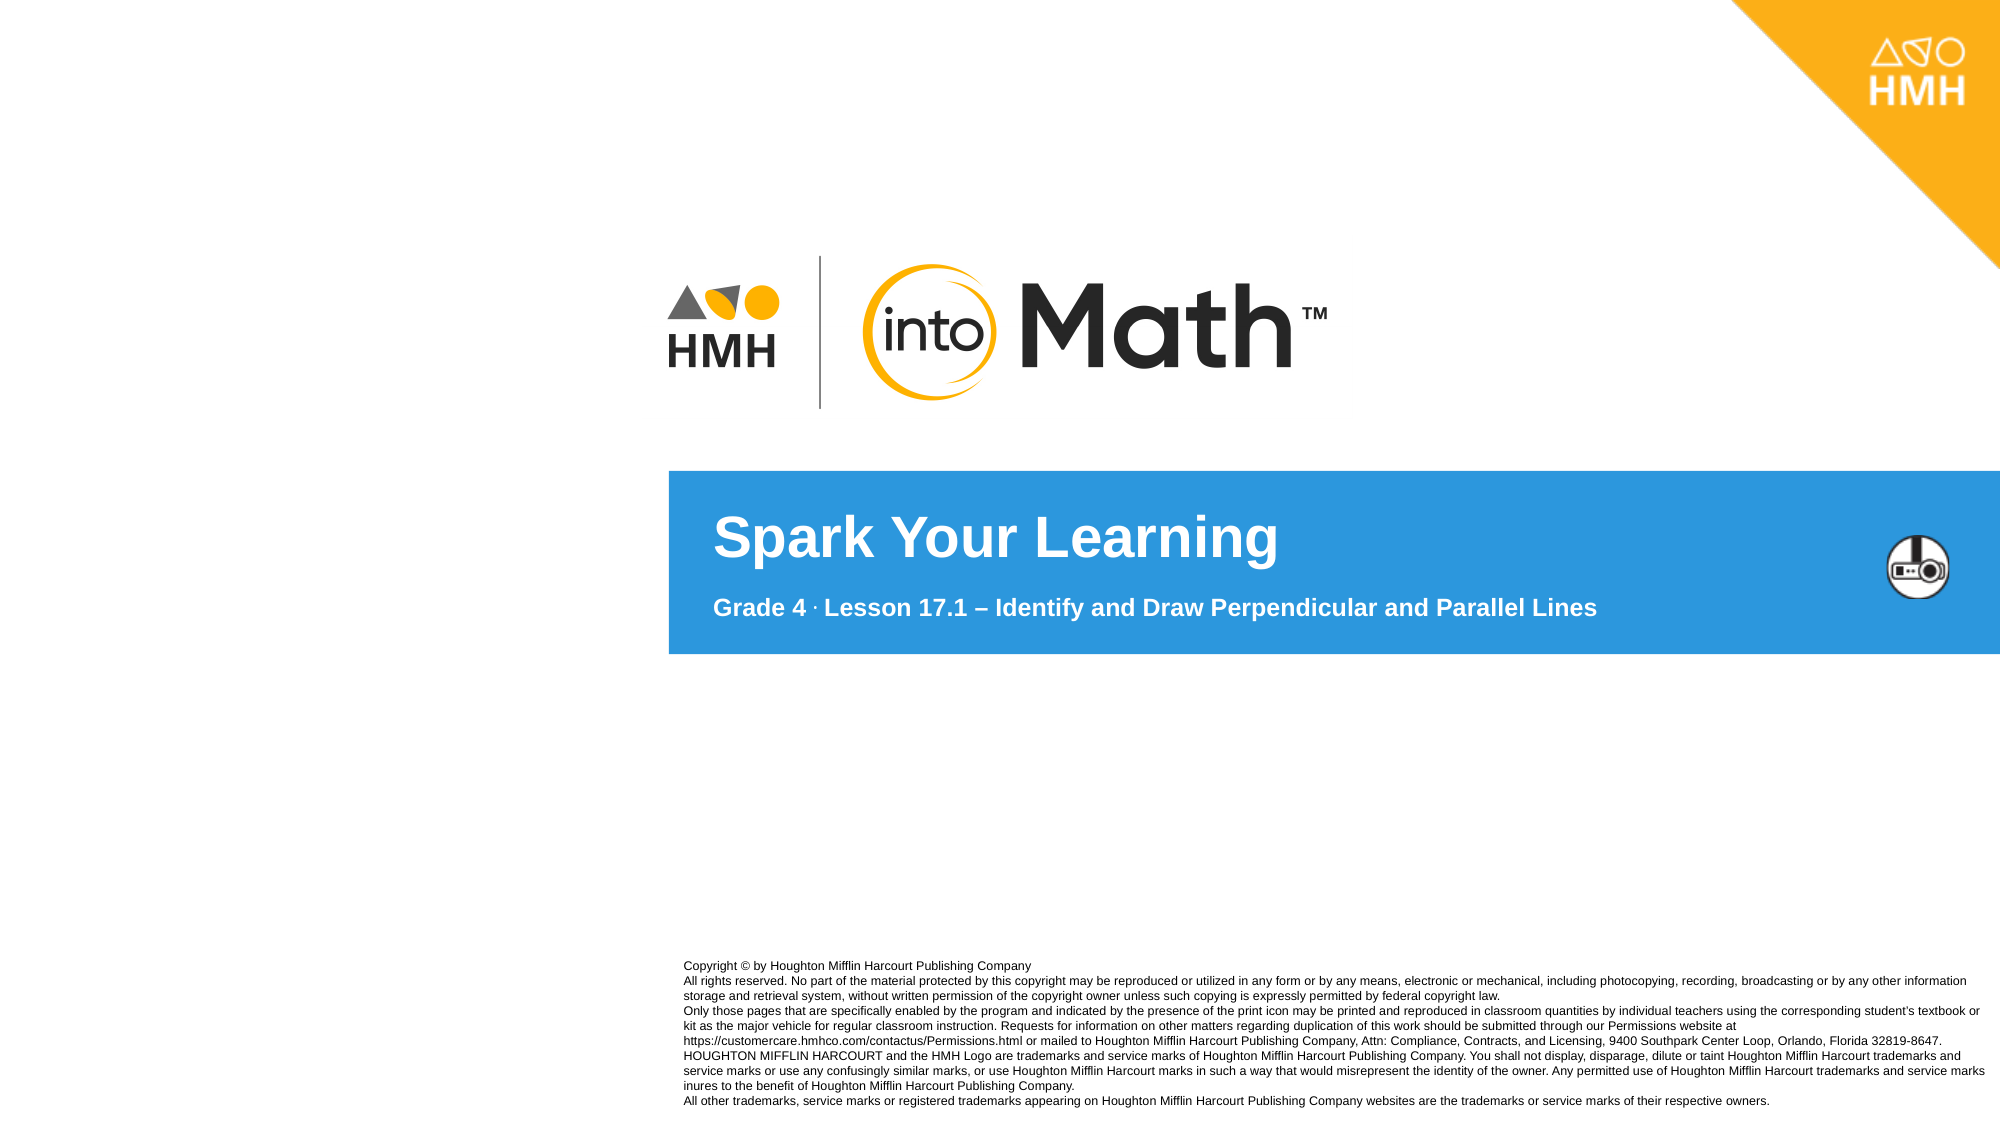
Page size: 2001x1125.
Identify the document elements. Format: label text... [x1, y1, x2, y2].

picture [642, 235, 1353, 419]
picture [1731, 0, 2000, 269]
text_box Copyright © by Houghton Mifflin Harcourt Publishing Company All rights reserved. No part of the material protected by this copyright may be reproduced or utilized in any form or by any means, electronic or mechanical, including photocopying, recording, broadcasting or by any other information storage and retrieval system, without written permission of the copyright owner unless such copying is expressly permitted by federal copyright law. Only those pages that are specifically enabled by the program and indicated by the presence of the print icon may be printed and reproduced in classroom quantities by individual teachers using the corresponding student’s textbook or kit as the major vehicle for regular classroom instruction. Requests for information on other matters regarding duplication of this work should be submitted through our Permissions website at https://customercare.hmhco.com/contactus/Permissions.html or mailed to Houghton Mifflin Harcourt Publishing Company, Attn: Compliance, Contracts, and Licensing, 9400 Southpark Center Loop, Orlando, Florida 32819-8647. HOUGHTON MIFFLIN HARCOURT and the HMH Logo are trademarks and service marks of Houghton Mifflin Harcourt Publishing Company. You shall not display, disparage, dilute or taint Houghton Mifflin Harcourt trademarks and service marks or use any confusingly similar marks, or use Houghton Mifflin Harcourt marks in such a way that would misrepresent the identity of the owner. Any permitted use of Houghton Mifflin Harcourt trademarks and service marks inures to the benefit of Houghton Mifflin Harcourt Publishing Company. All other trademarks, service marks or registered trademarks appearing on Houghton Mifflin Harcourt Publishing Company websites are the trademarks or service marks of their respective owners. [668, 950, 2000, 1116]
picture [1886, 535, 1950, 599]
text_box Spark Your Learning Grade 4 • Lesson 17.1 – Identify and Draw Perpendicular and Parallel Lines [668, 470, 2000, 655]
